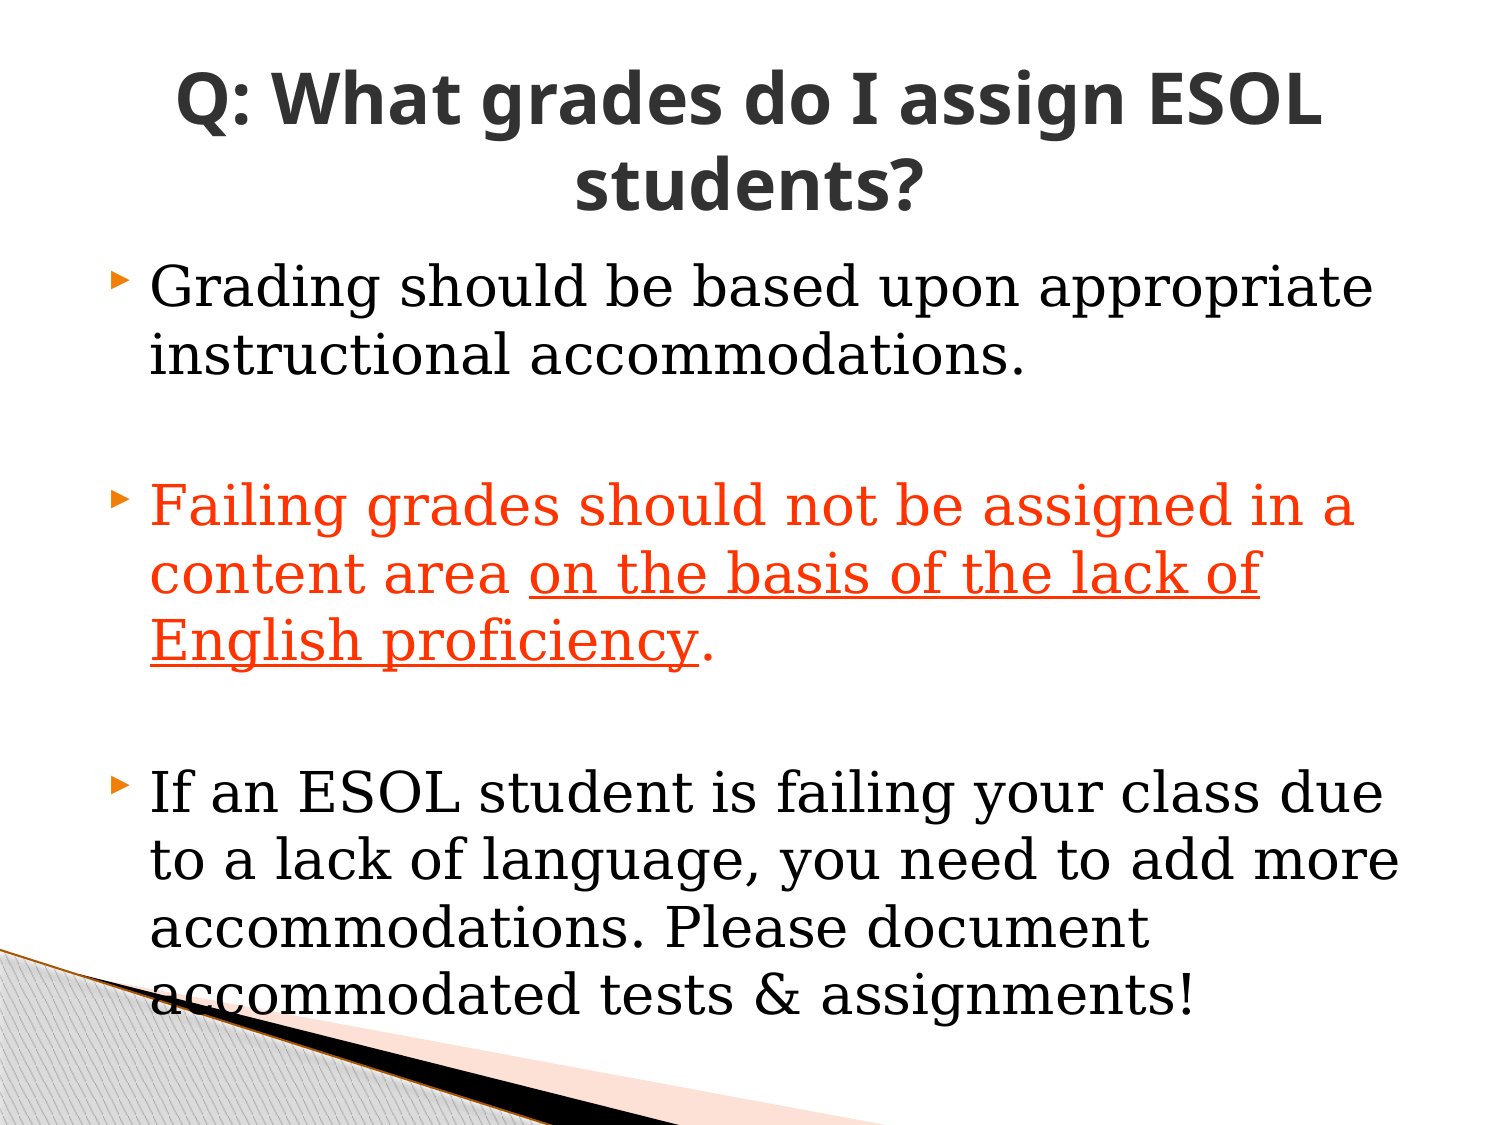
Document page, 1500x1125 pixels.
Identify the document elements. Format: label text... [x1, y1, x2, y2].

list Grading should be based upon appropriate instructional accommodations. Failing grades should not be assigned in a content area on the basis of the lack of English proficiency. If an ESOL student is failing your class due to a lack of language, you need to add more accommodations. Please document accommodated tests & assignments! [74, 242, 1426, 1051]
title Q: What grades do I assign ESOL students? [75, 45, 1425, 233]
